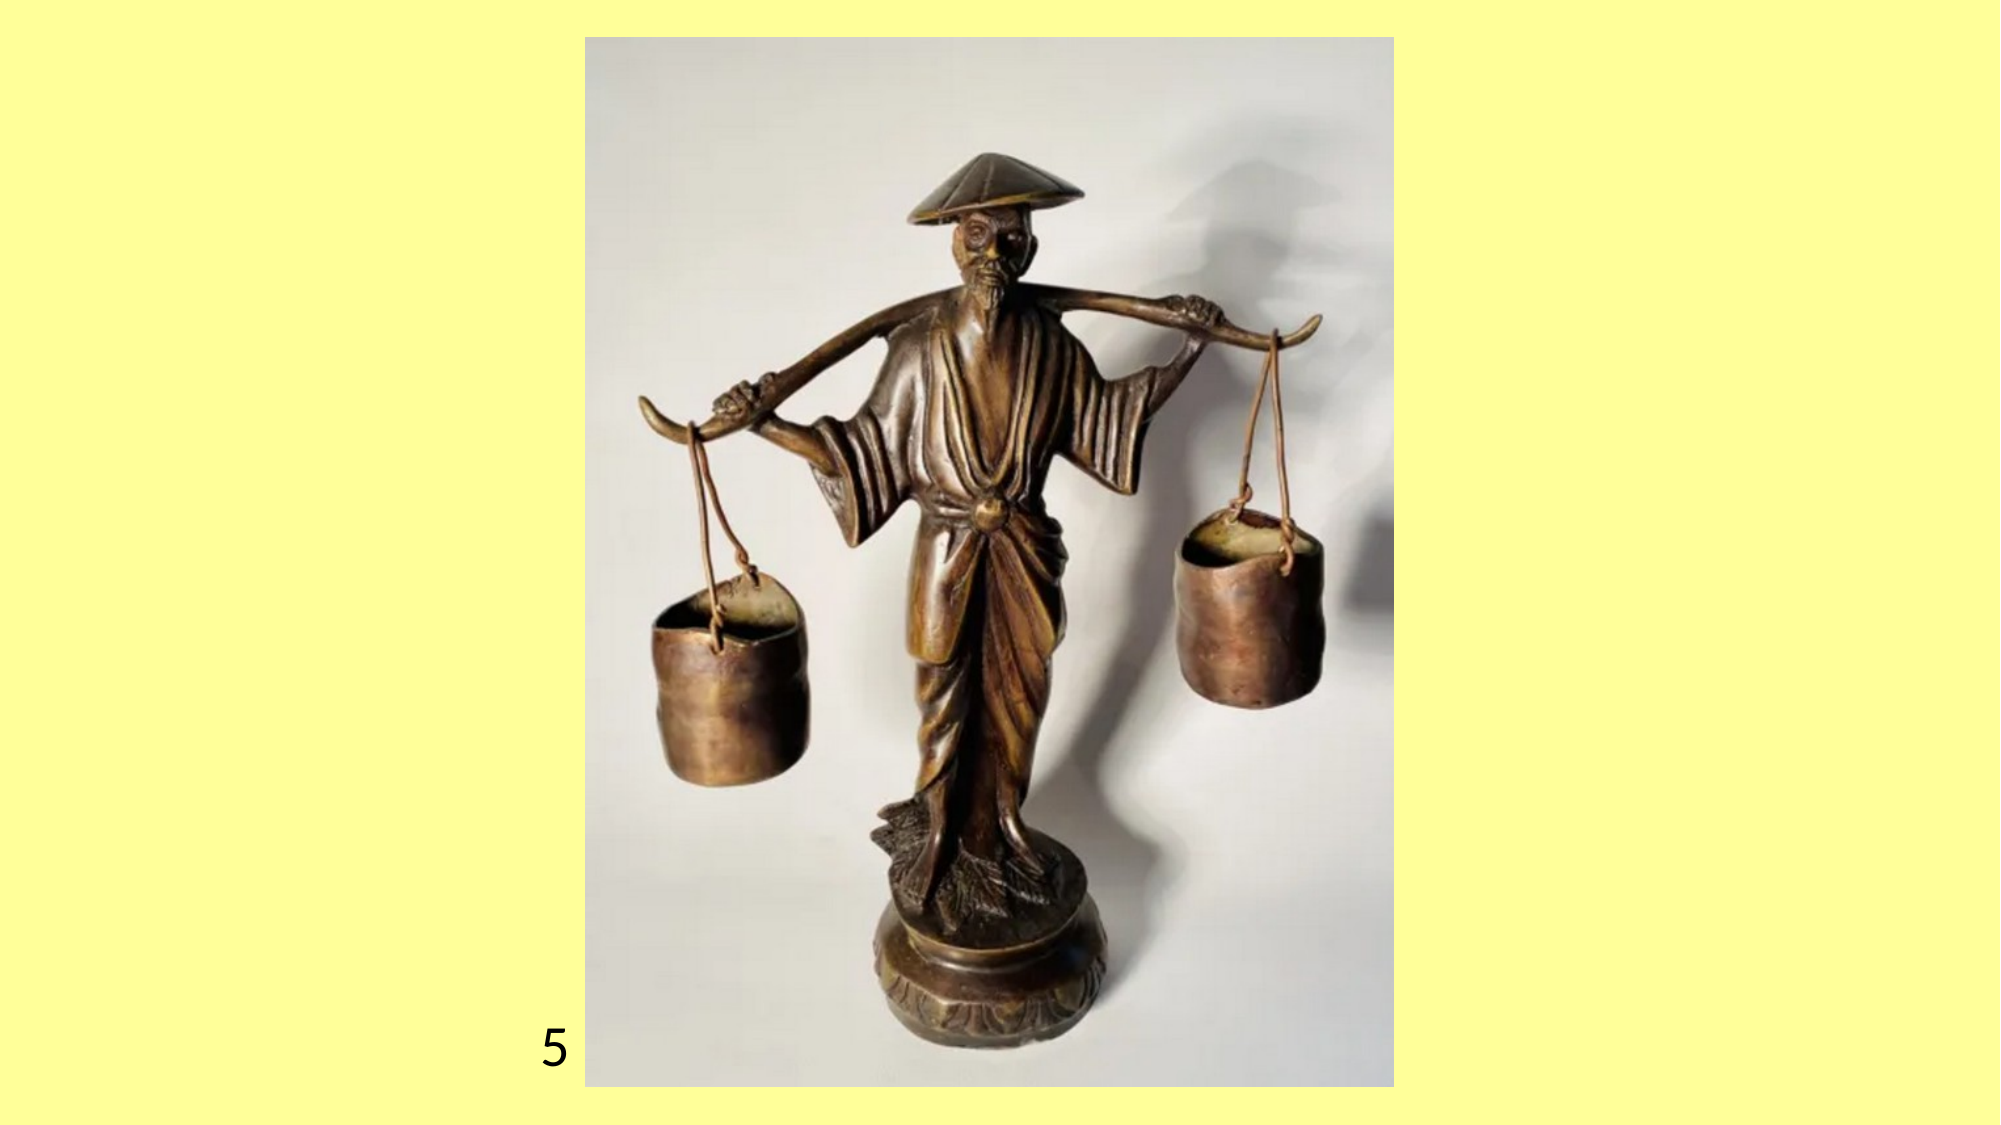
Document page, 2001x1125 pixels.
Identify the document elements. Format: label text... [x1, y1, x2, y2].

picture [584, 37, 1394, 1087]
text_box 5 [525, 1001, 584, 1086]
